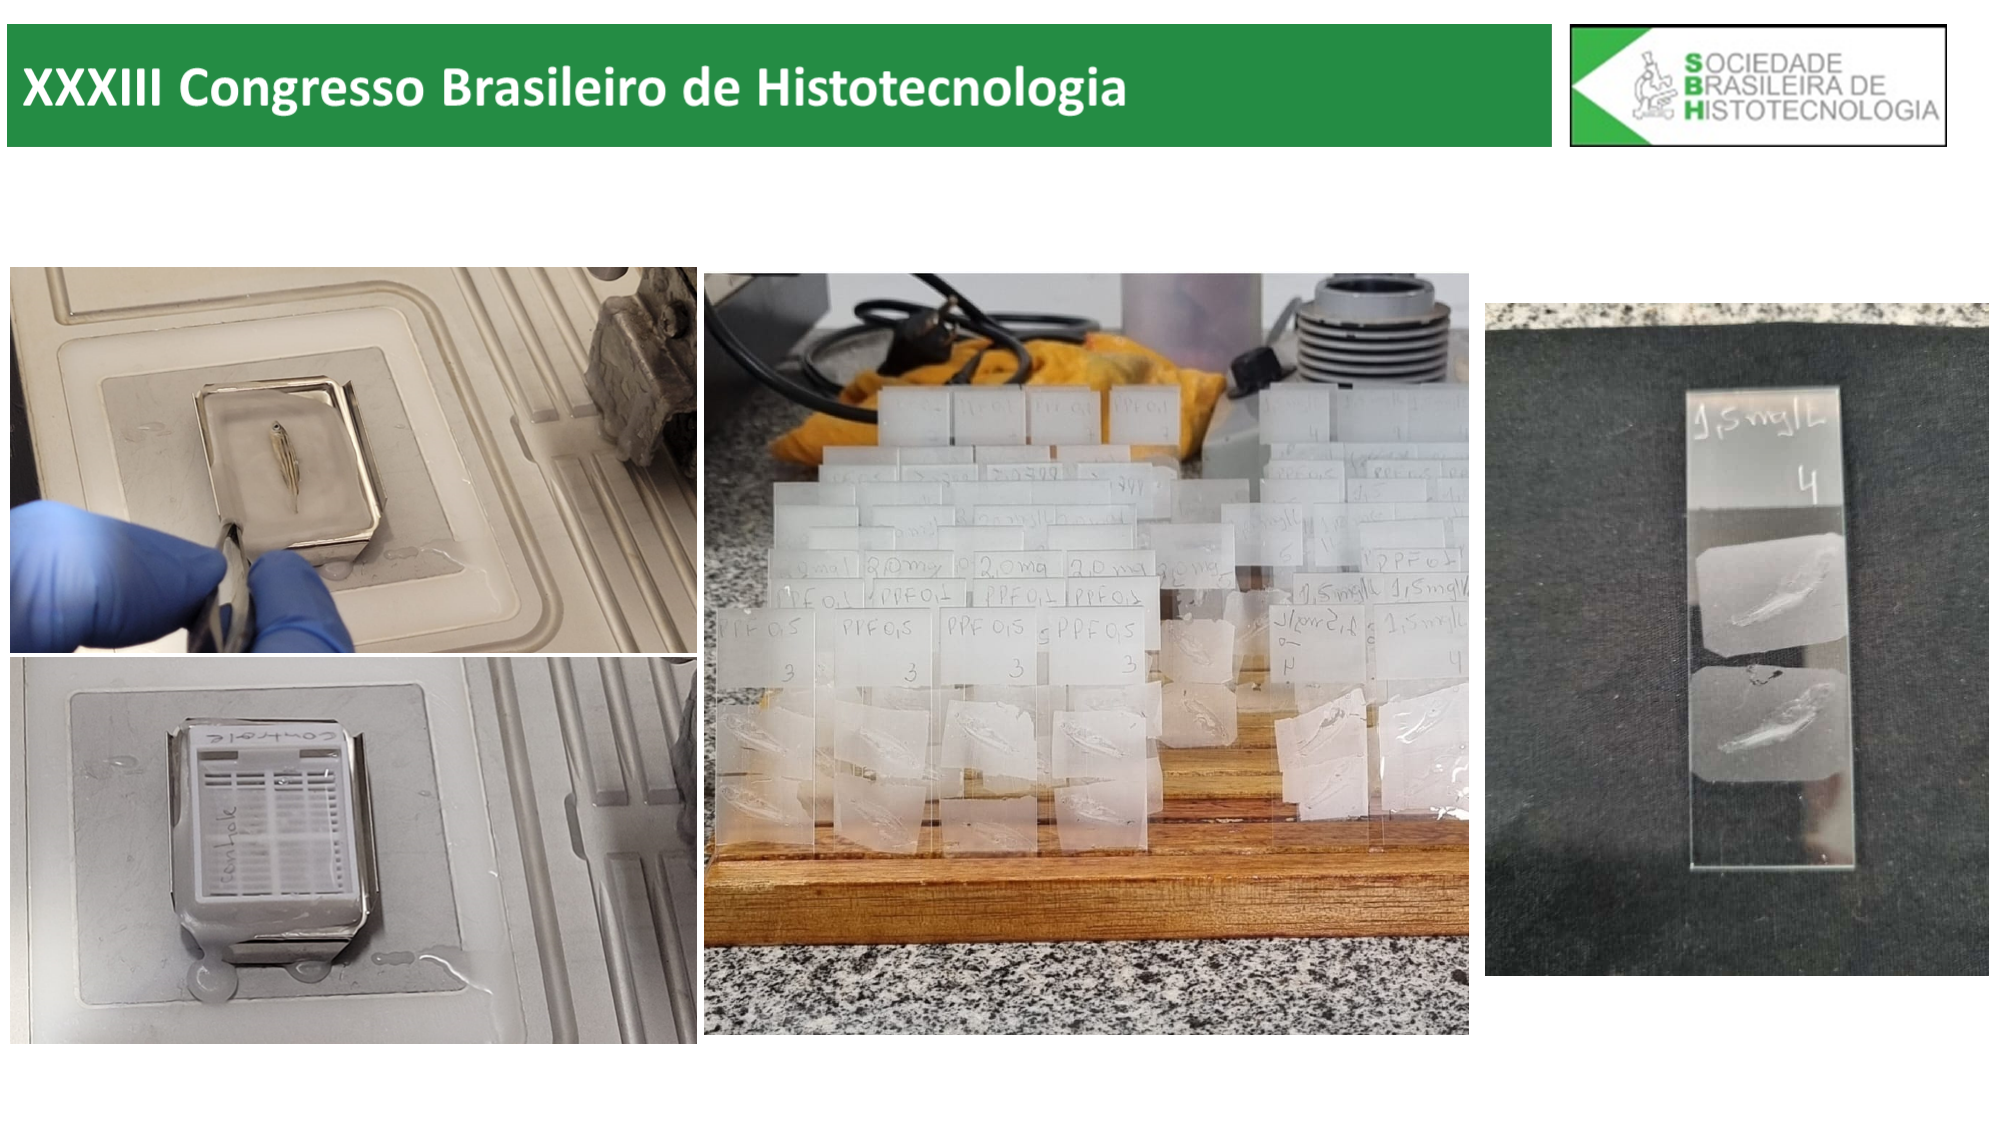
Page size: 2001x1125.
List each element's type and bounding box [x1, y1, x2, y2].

picture [10, 267, 697, 654]
picture [10, 657, 697, 1044]
picture [0, 24, 1947, 157]
list [1485, 303, 1989, 976]
picture [704, 271, 1469, 1035]
